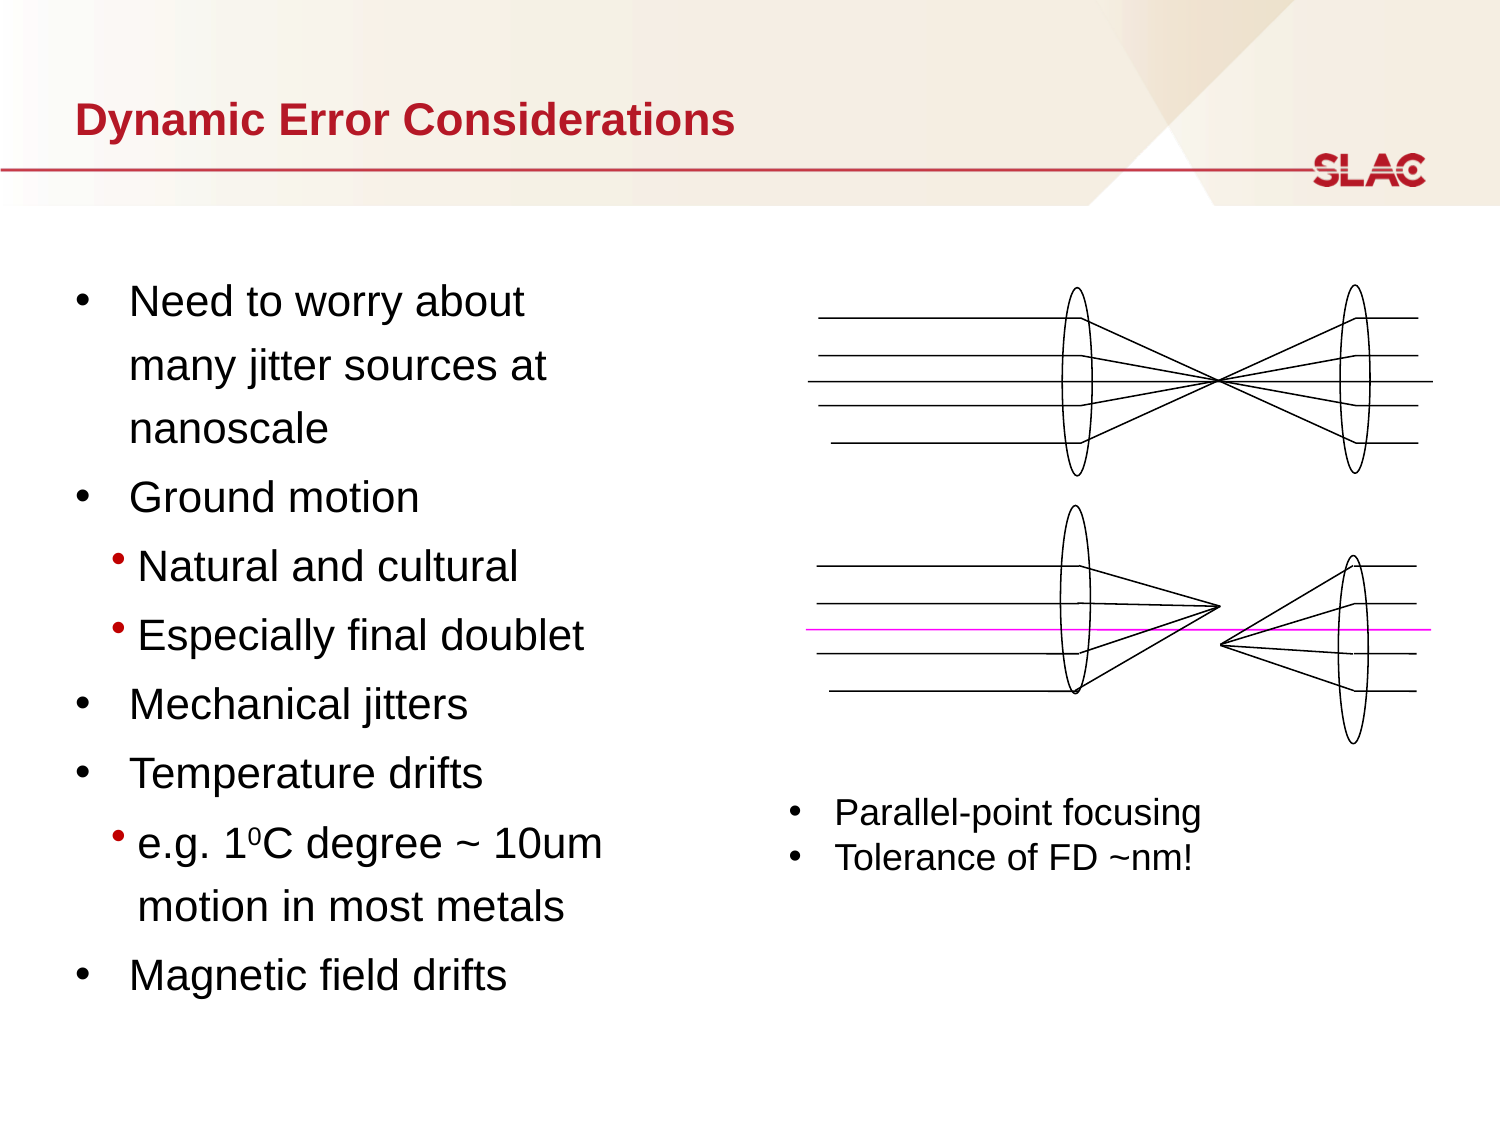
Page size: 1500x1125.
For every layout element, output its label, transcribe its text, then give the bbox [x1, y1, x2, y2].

text_box Need to worry about many jitter sources at nanoscale Ground motion Natural and cultural Especially final doublet Mechanical jitters Temperature drifts e.g. 10C degree ~ 10um motion in most metals Magnetic field drifts [75, 262, 1300, 1005]
text_box Parallel-point focusing Tolerance of FD ~nm! [773, 780, 1259, 886]
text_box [796, 207, 1453, 458]
title Dynamic Error Considerations [74, 0, 1405, 146]
picture [0, 0, 1500, 206]
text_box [795, 455, 1451, 802]
